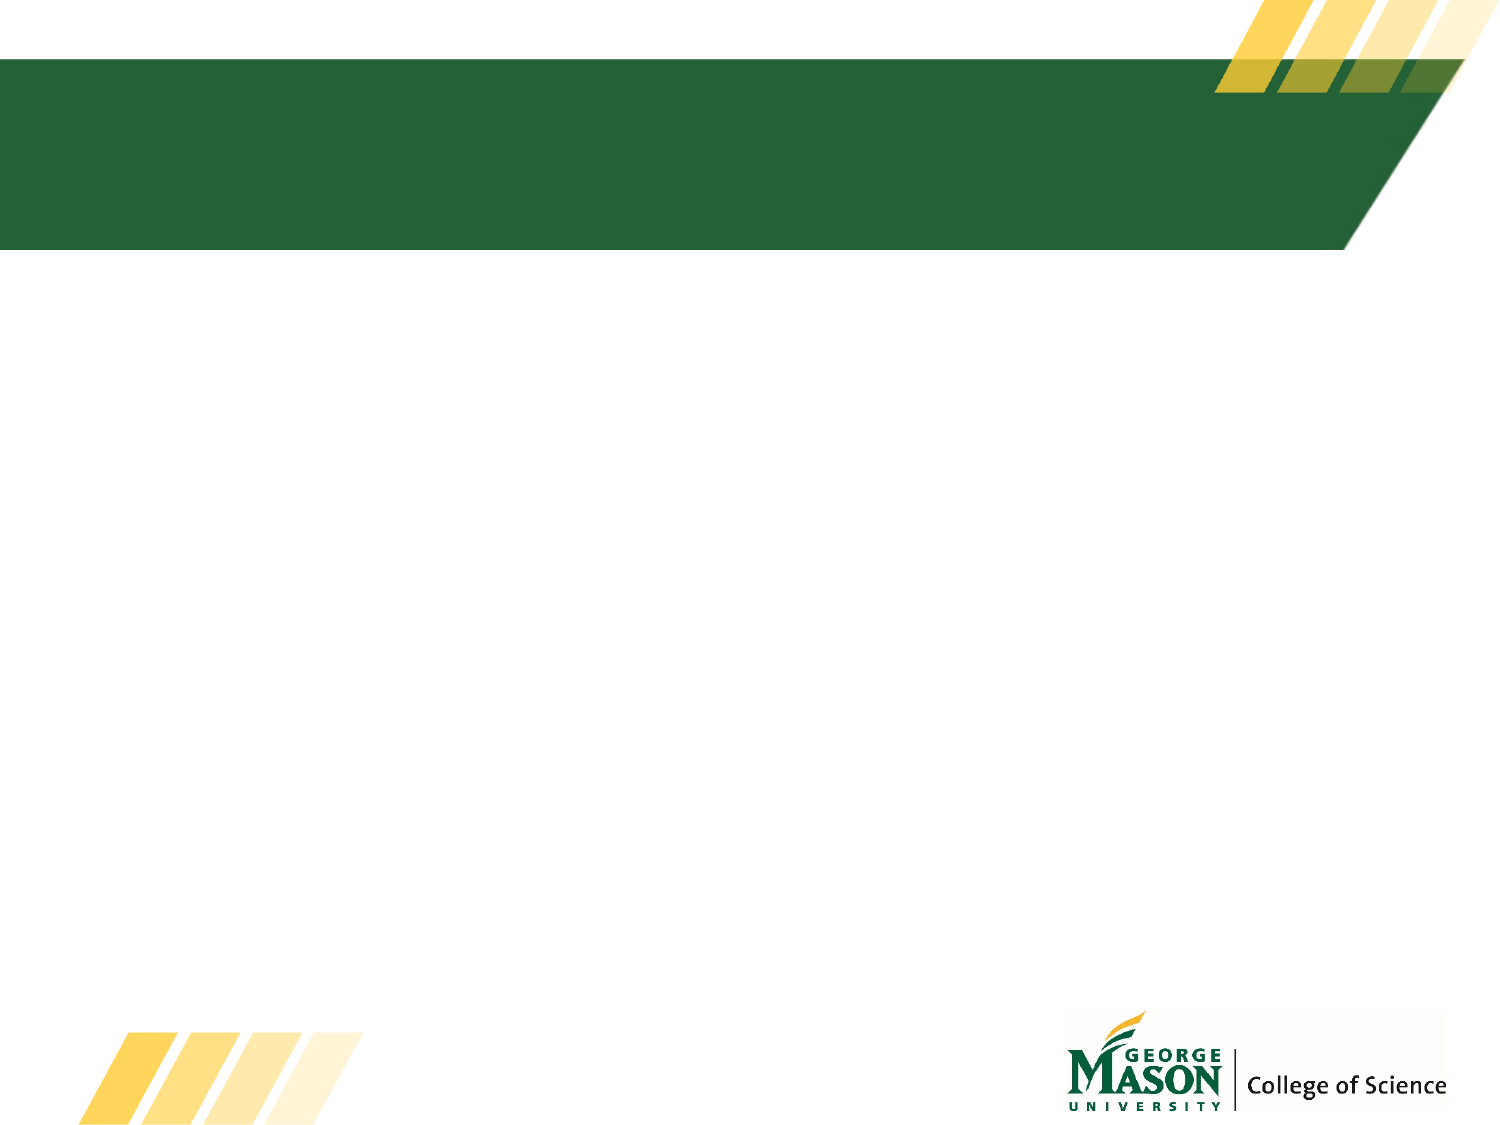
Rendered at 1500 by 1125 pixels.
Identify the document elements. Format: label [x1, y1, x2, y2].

picture [76, 1032, 364, 1125]
picture [1067, 1010, 1446, 1111]
picture [1212, 0, 1500, 93]
